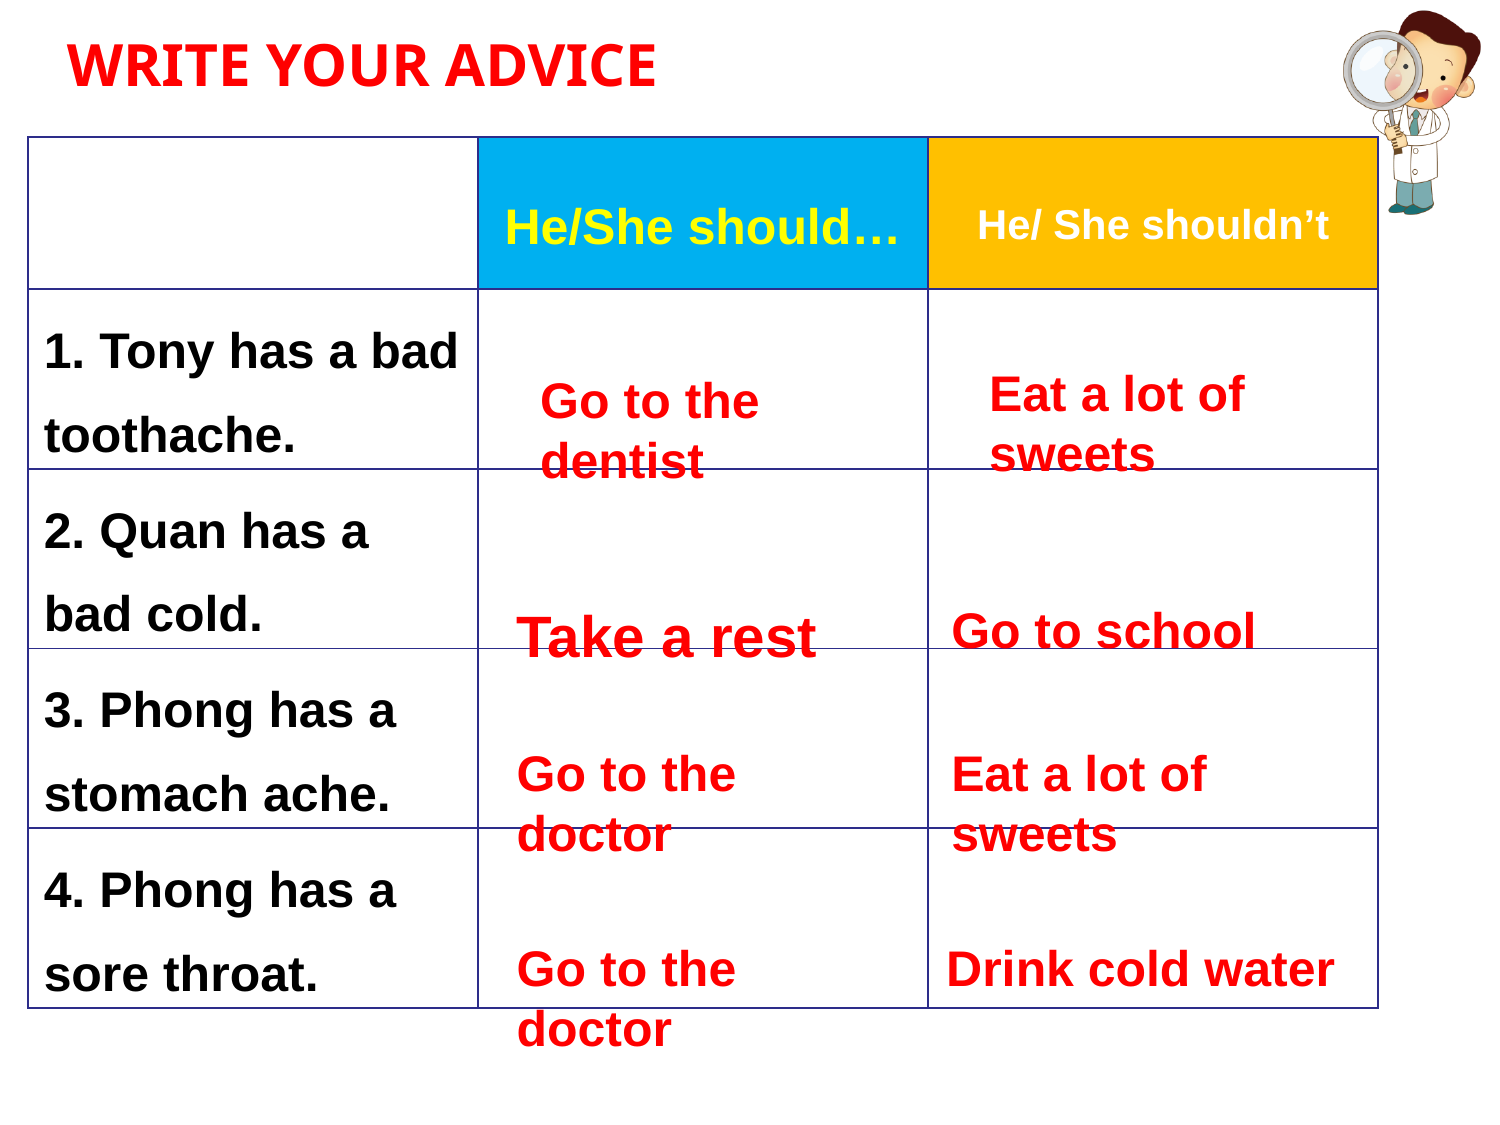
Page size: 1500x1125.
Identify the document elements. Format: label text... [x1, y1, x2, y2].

text_box WRITE YOUR ADVICE [51, 20, 673, 106]
table_header He/ She shouldn’t [929, 138, 1377, 288]
table_cell [929, 649, 1377, 827]
text_box Drink cold water [931, 928, 1379, 1004]
text_box Take a rest [501, 591, 905, 677]
table_cell [479, 470, 927, 648]
text_box Eat a lot of sweets [936, 734, 1384, 869]
table_cell [929, 470, 1377, 648]
table_cell 1. Tony has a bad toothache. [29, 290, 477, 468]
text_box Go to the doctor [501, 734, 905, 869]
table_header He/She should… [479, 138, 927, 288]
text_box Go to the dentist [525, 361, 927, 497]
table_header [29, 138, 477, 288]
table_cell [479, 290, 927, 468]
table_cell [929, 290, 1377, 468]
text_box Go to school [936, 591, 1342, 667]
text_box Eat a lot of sweets [974, 354, 1385, 489]
table_cell [479, 829, 927, 1007]
table_cell 3. Phong has a stomach ache. [29, 649, 477, 827]
table_cell [479, 649, 927, 827]
picture [1305, 4, 1500, 219]
table_cell 2. Quan has a bad cold. [29, 470, 477, 648]
table_cell 4. Phong has a sore throat. [29, 829, 477, 1007]
text_box Go to the doctor [501, 928, 905, 1064]
table_cell [929, 829, 1377, 1007]
